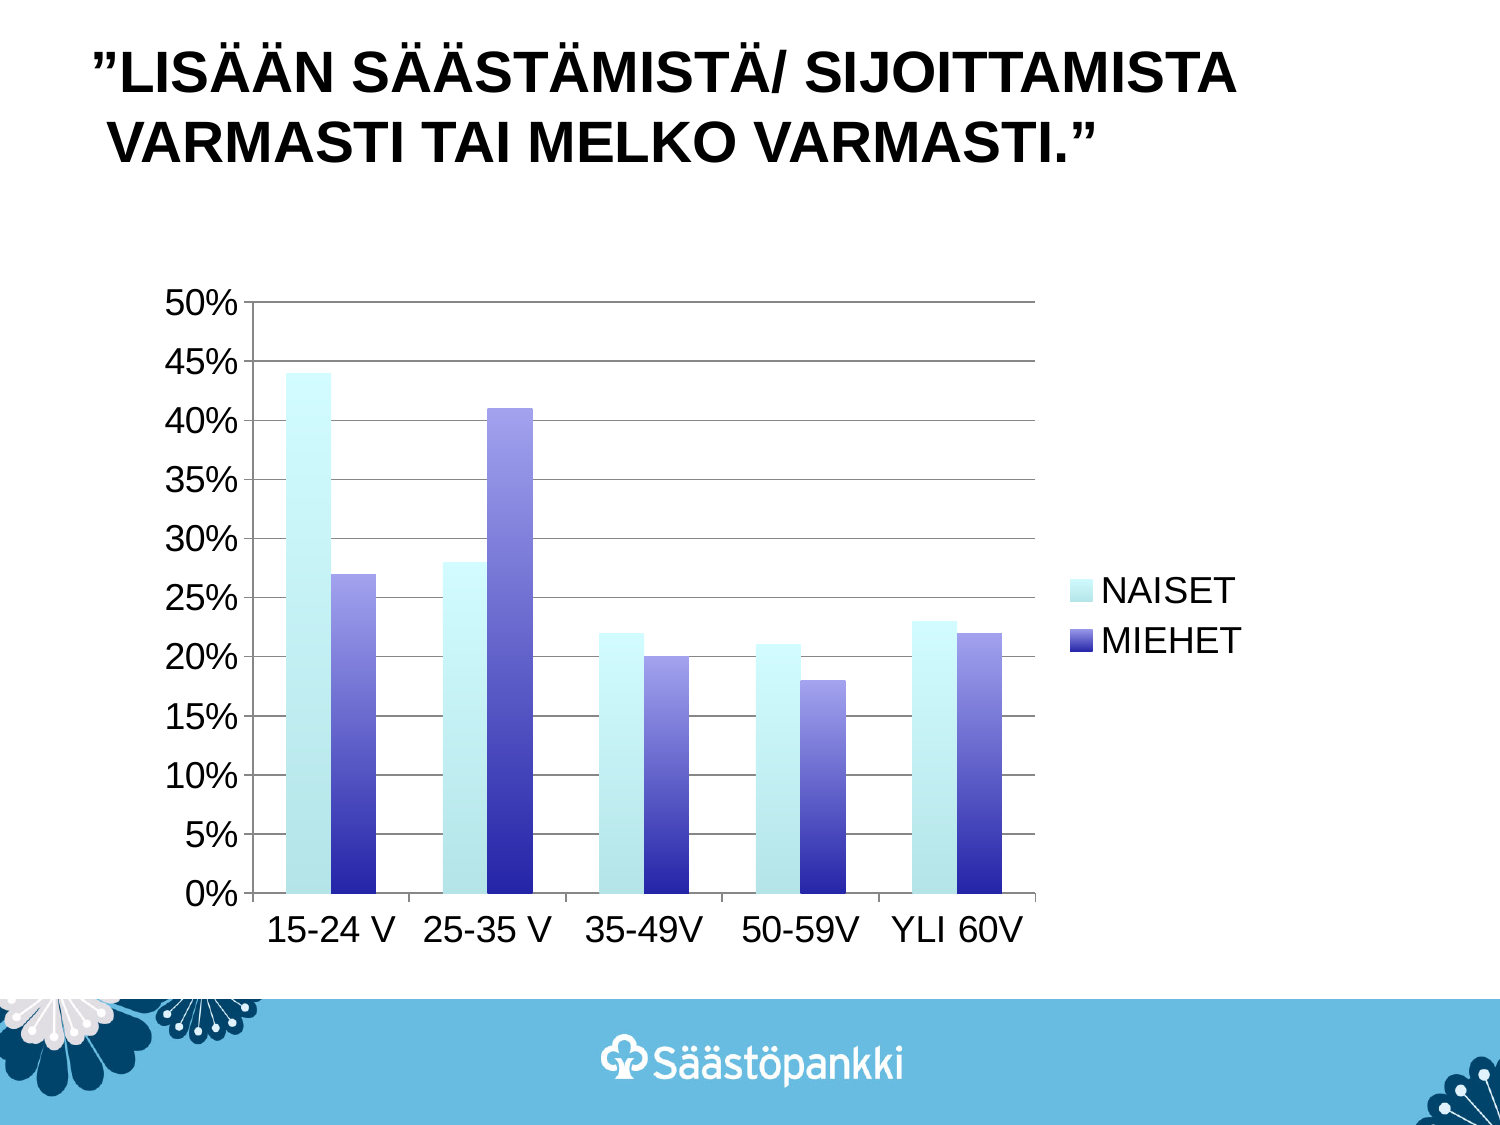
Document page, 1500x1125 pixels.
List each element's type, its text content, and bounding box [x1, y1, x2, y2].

title ”LISÄÄN SÄÄSTÄMISTÄ/ SIJOITTAMISTA VARMASTI TAI MELKO VARMASTI.” [75, 26, 1425, 154]
picture [0, 999, 1500, 1125]
chart [141, 266, 1269, 965]
